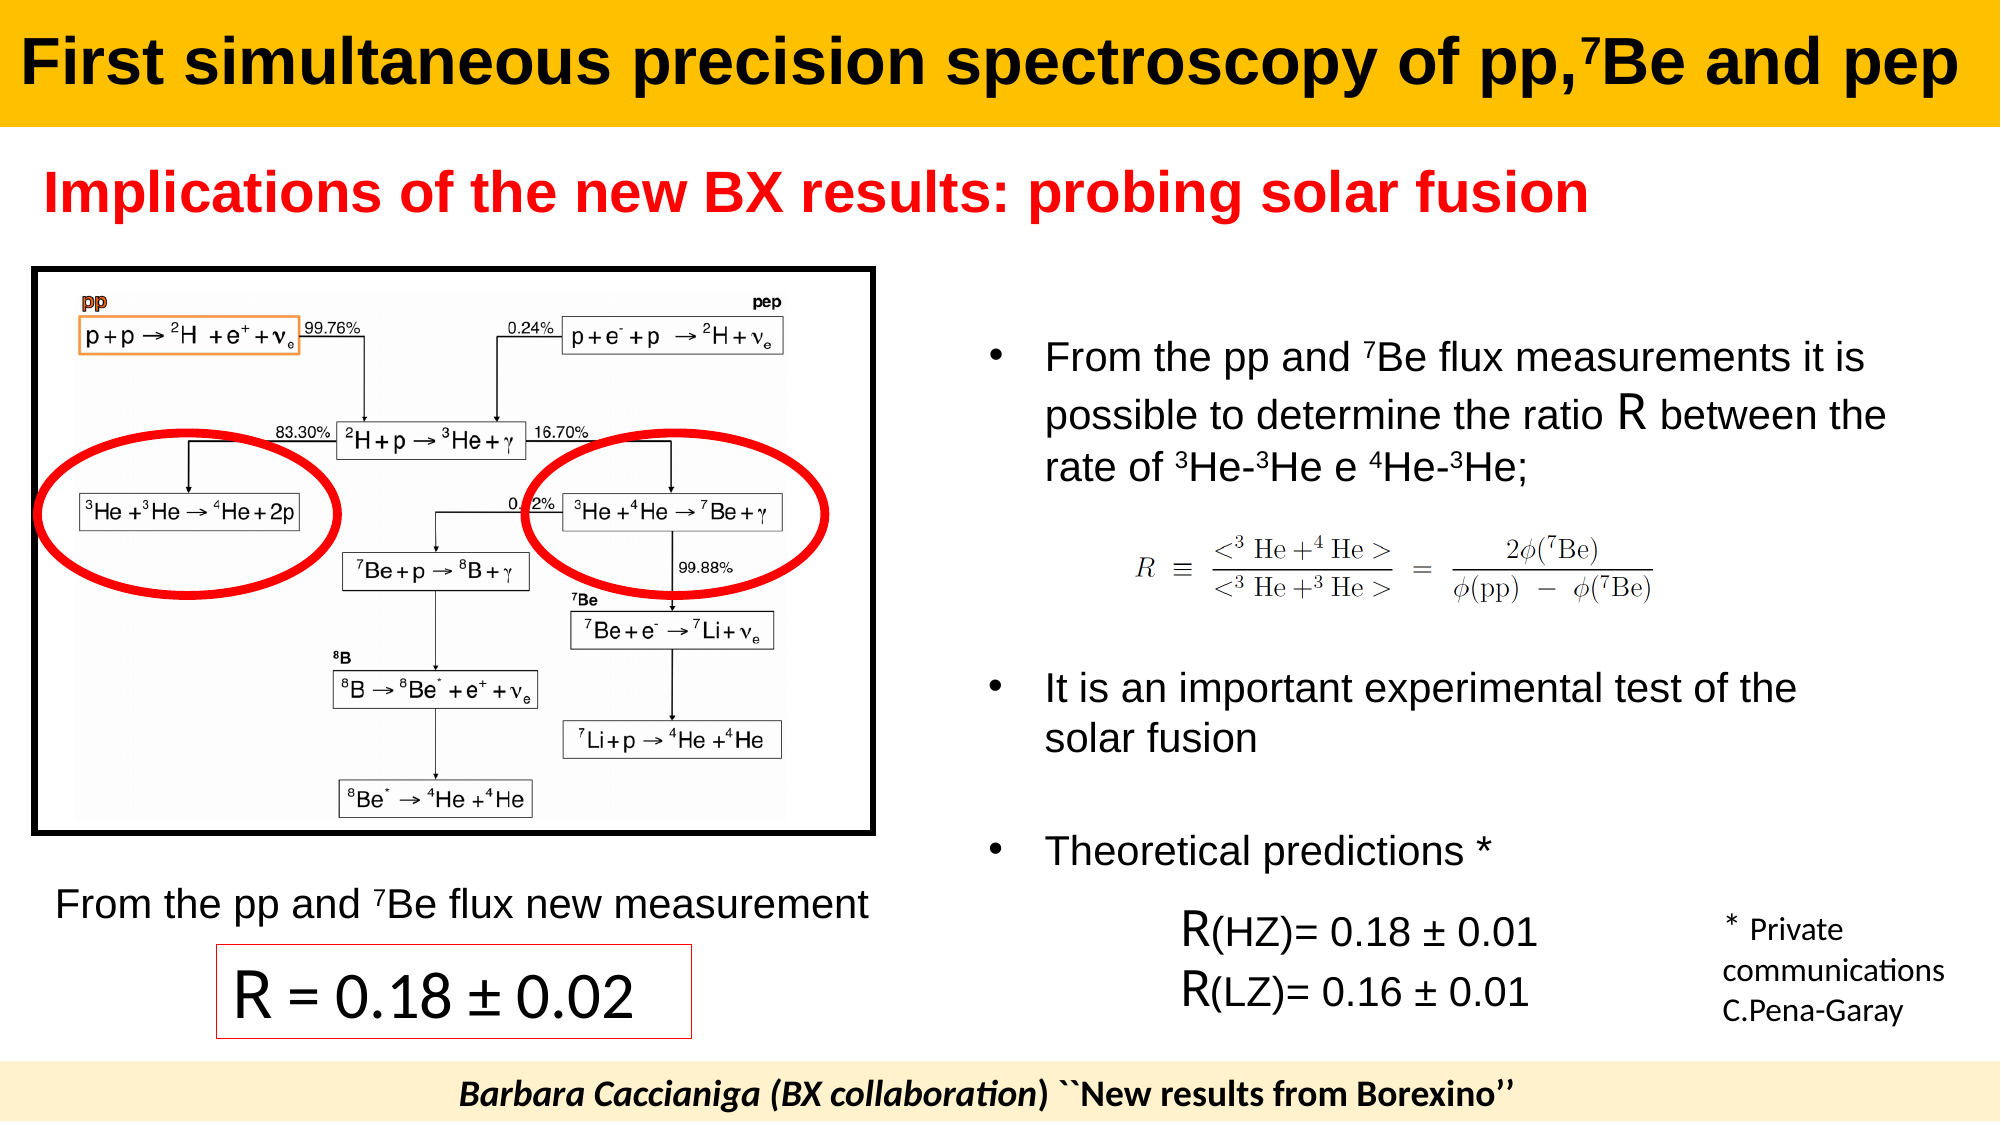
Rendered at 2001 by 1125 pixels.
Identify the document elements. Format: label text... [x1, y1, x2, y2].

picture [1118, 514, 1656, 614]
text_box R = 0.18 ± 0.02 [216, 944, 692, 1039]
picture [37, 271, 870, 830]
text_box It is an important experimental test of the solar fusion [973, 653, 1843, 768]
text_box Theoretical predictions * [973, 816, 1565, 881]
text_box R(HZ)= 0.18 ± 0.01 R(LZ)= 0.16 ± 0.01 [1089, 888, 1617, 1024]
text_box * Private communications C.Pena-Garay [1707, 895, 1986, 1035]
text_box From the pp and 7Be flux new measurement [40, 869, 916, 935]
text_box First simultaneous precision spectroscopy of pp,7Be and pep [0, 2, 2000, 123]
text_box Implications of the new BX results: probing solar fusion [28, 147, 1967, 232]
text_box Barbara Caccianiga (BX collaboration) ``New results from Borexino’’ [0, 1061, 2000, 1122]
text_box From the pp and 7Be flux measurements it is possible to determine the ratio R between the rate of 3He-3He e 4He-3He; [973, 322, 1923, 498]
